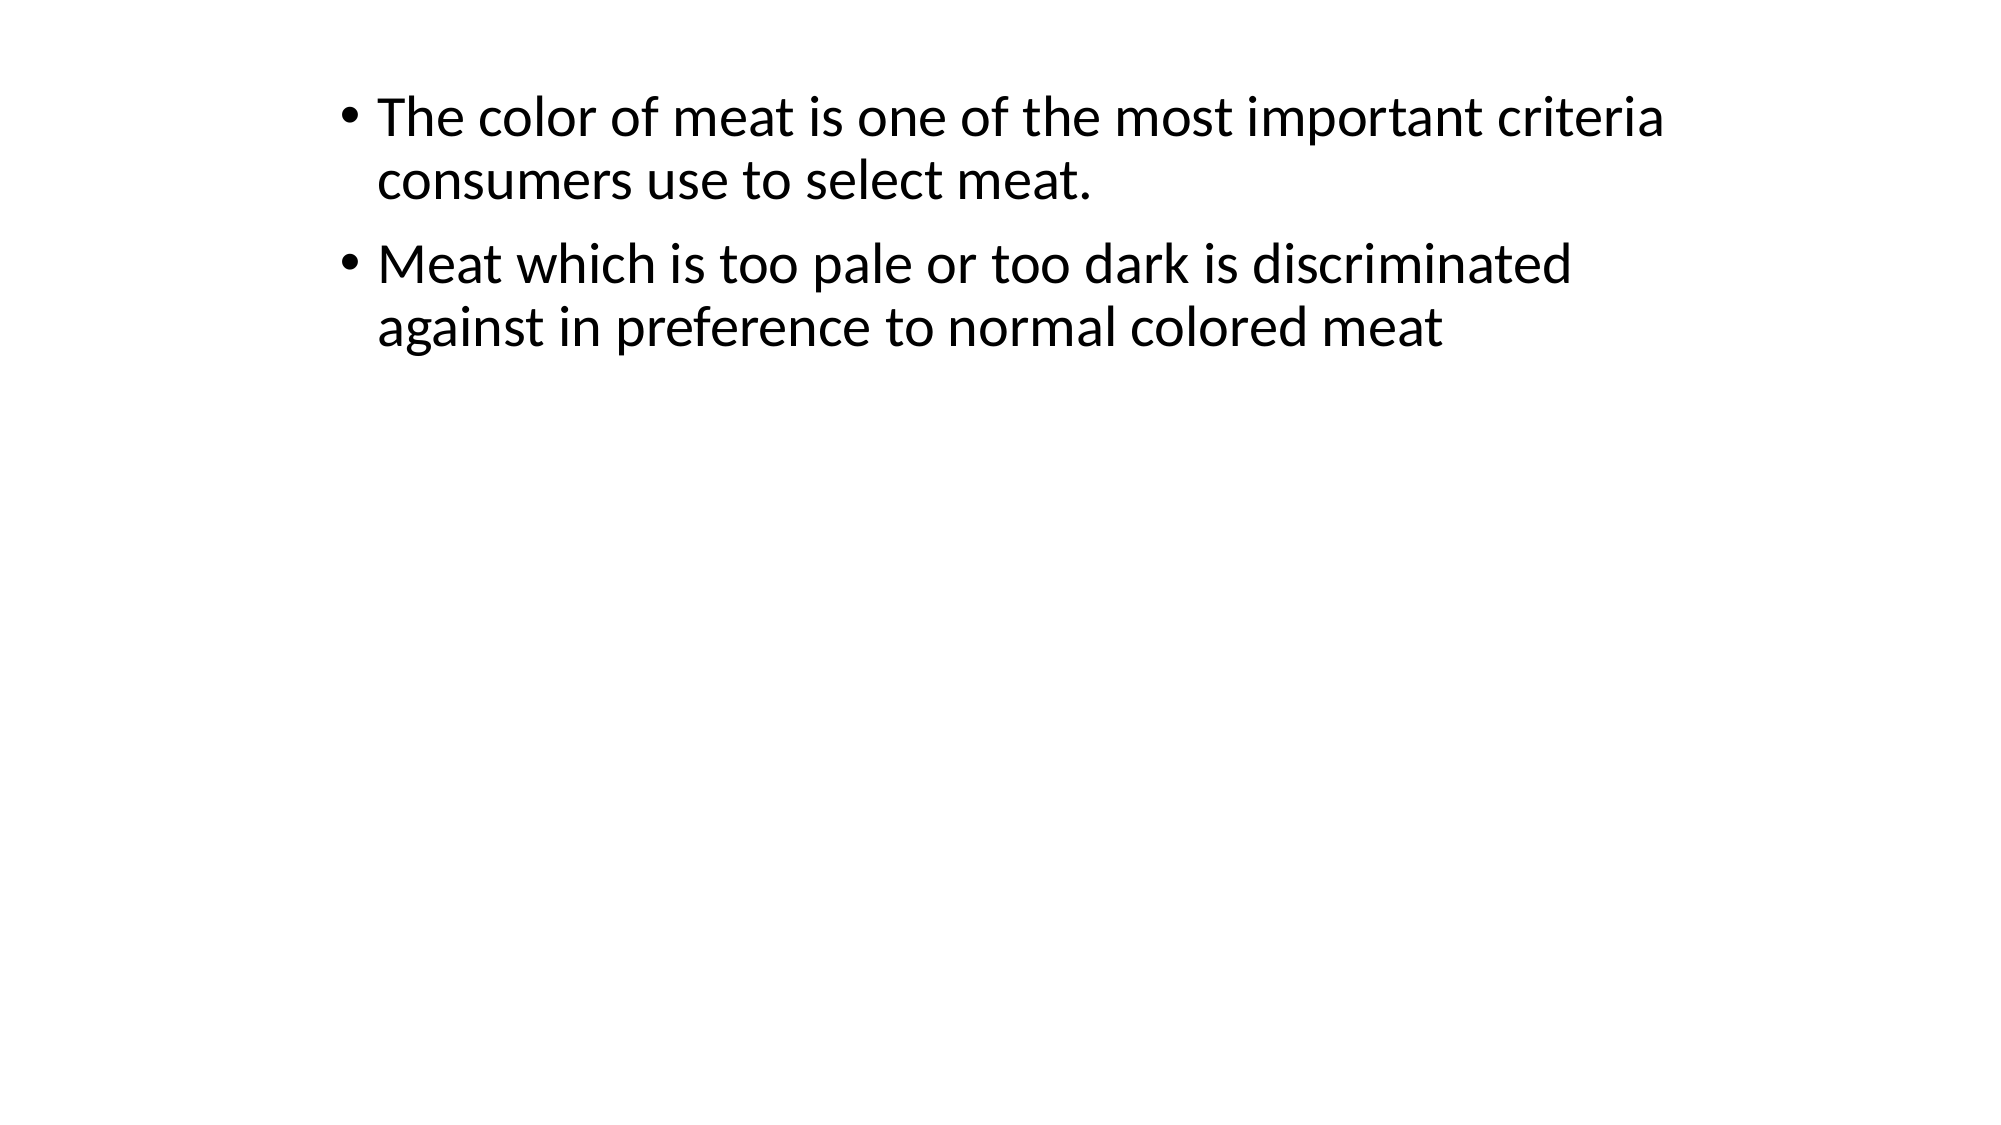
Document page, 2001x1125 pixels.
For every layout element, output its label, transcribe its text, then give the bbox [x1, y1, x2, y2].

list The color of meat is one of the most important criteria consumers use to select meat. Meat which is too pale or too dark is discriminated against in preference to normal colored meat [324, 79, 1704, 1014]
